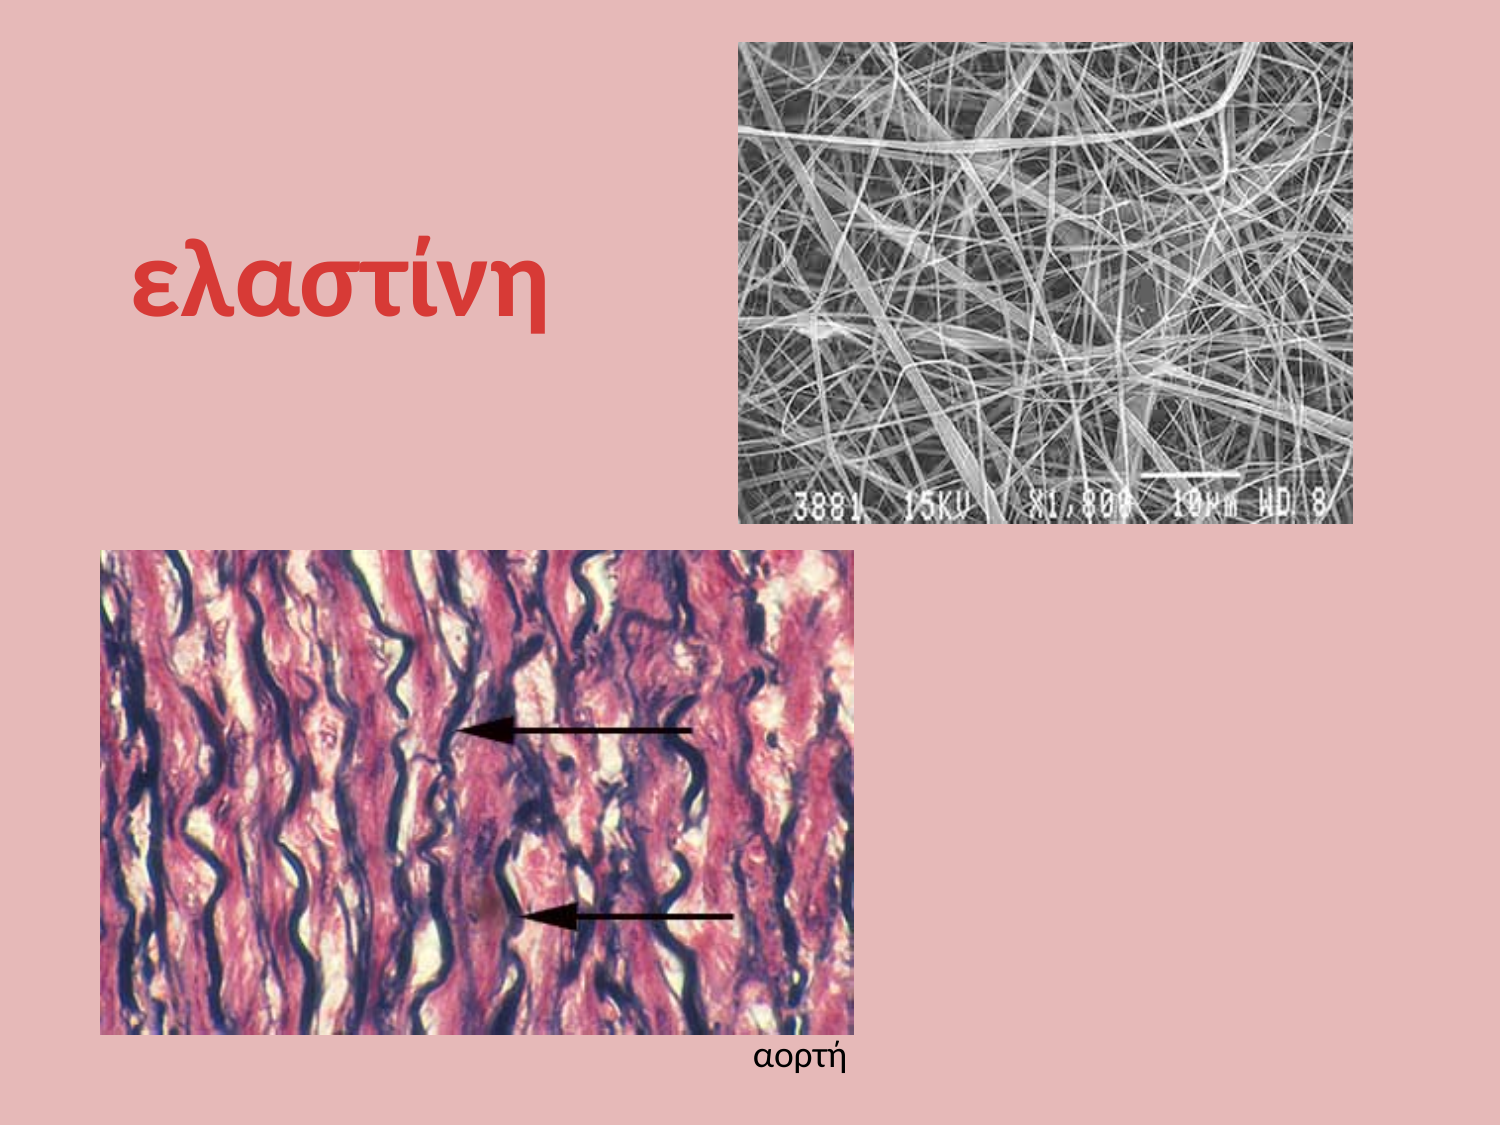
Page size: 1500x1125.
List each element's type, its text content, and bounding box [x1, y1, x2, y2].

picture [737, 42, 1353, 524]
text_box ελαστίνη [114, 196, 567, 347]
text_box αορτή [738, 1023, 868, 1083]
picture [100, 550, 854, 1036]
